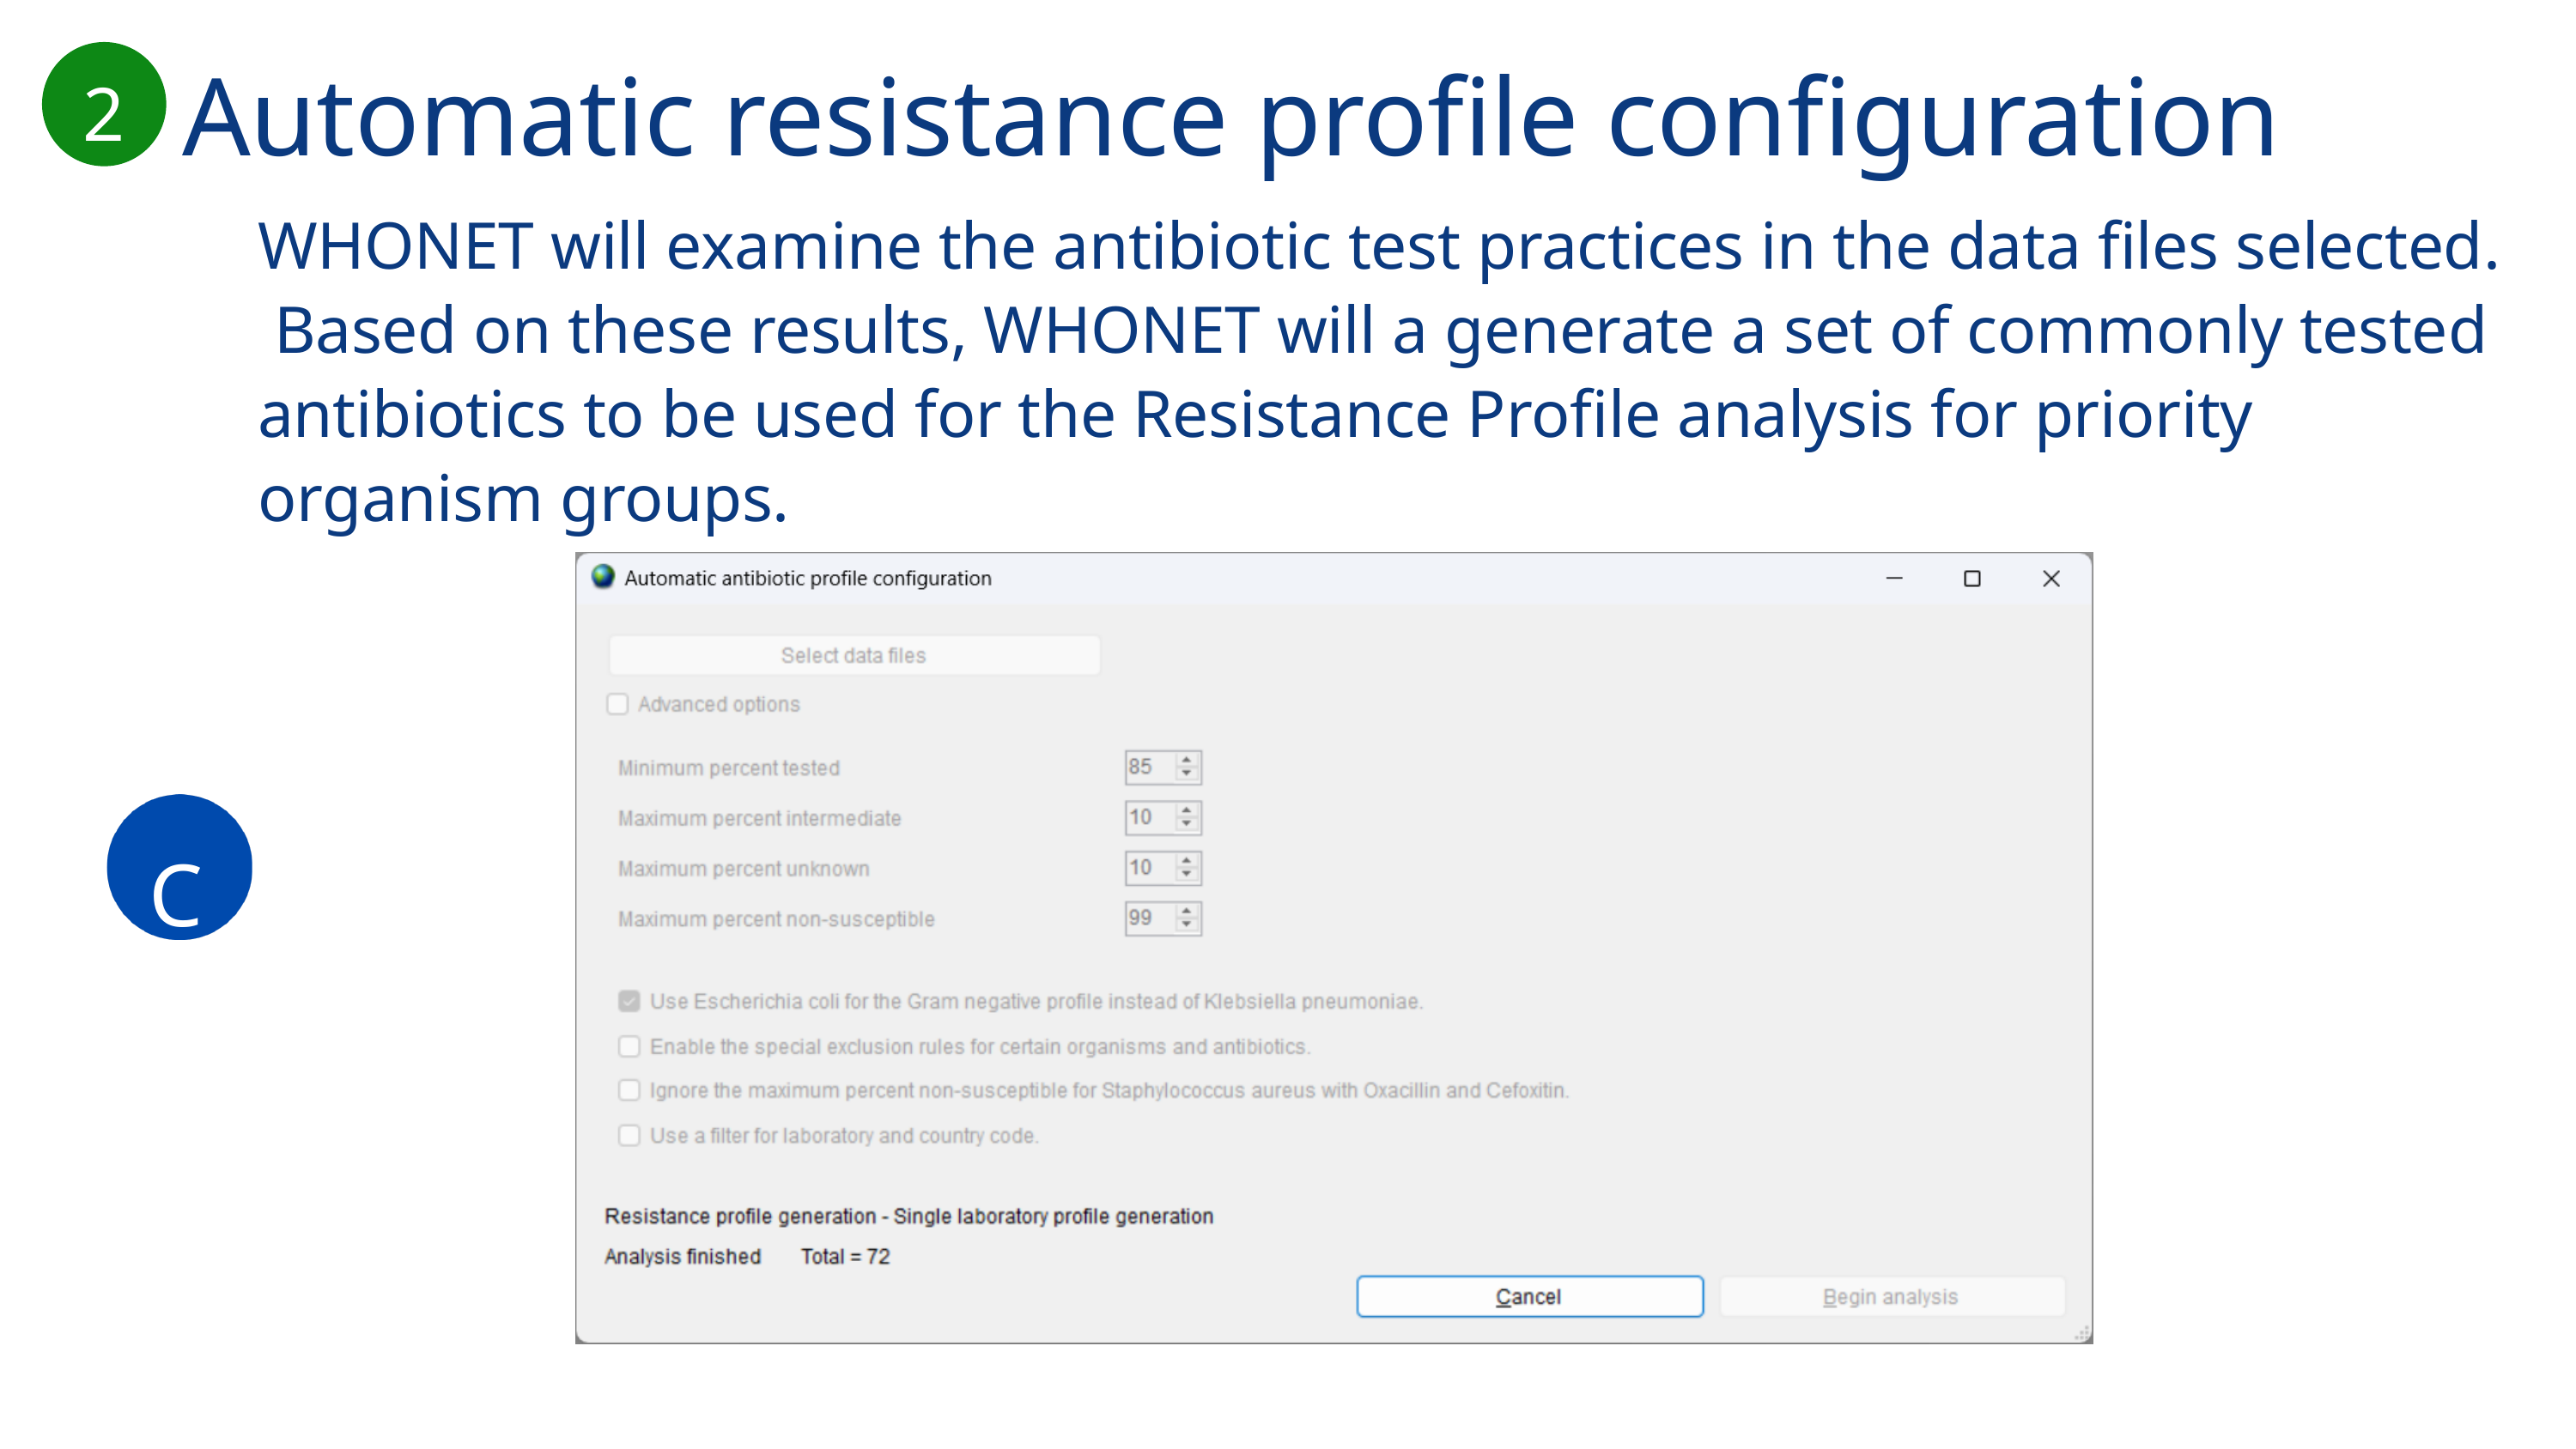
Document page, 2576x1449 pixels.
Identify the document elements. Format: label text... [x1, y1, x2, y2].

picture [575, 552, 2093, 1344]
text_box WHONET will examine the antibiotic test practices in the data files selected. Based on these results, WHONET will a generate a set of commonly tested antibiotics to be used for the Resistance Profile analysis for priority organism groups. [257, 198, 2501, 535]
text_box [210, 794, 252, 940]
text_box C [149, 729, 210, 944]
text_box Automatic resistance profile configuration [182, 21, 2576, 178]
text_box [41, 41, 167, 167]
text_box [106, 794, 149, 940]
